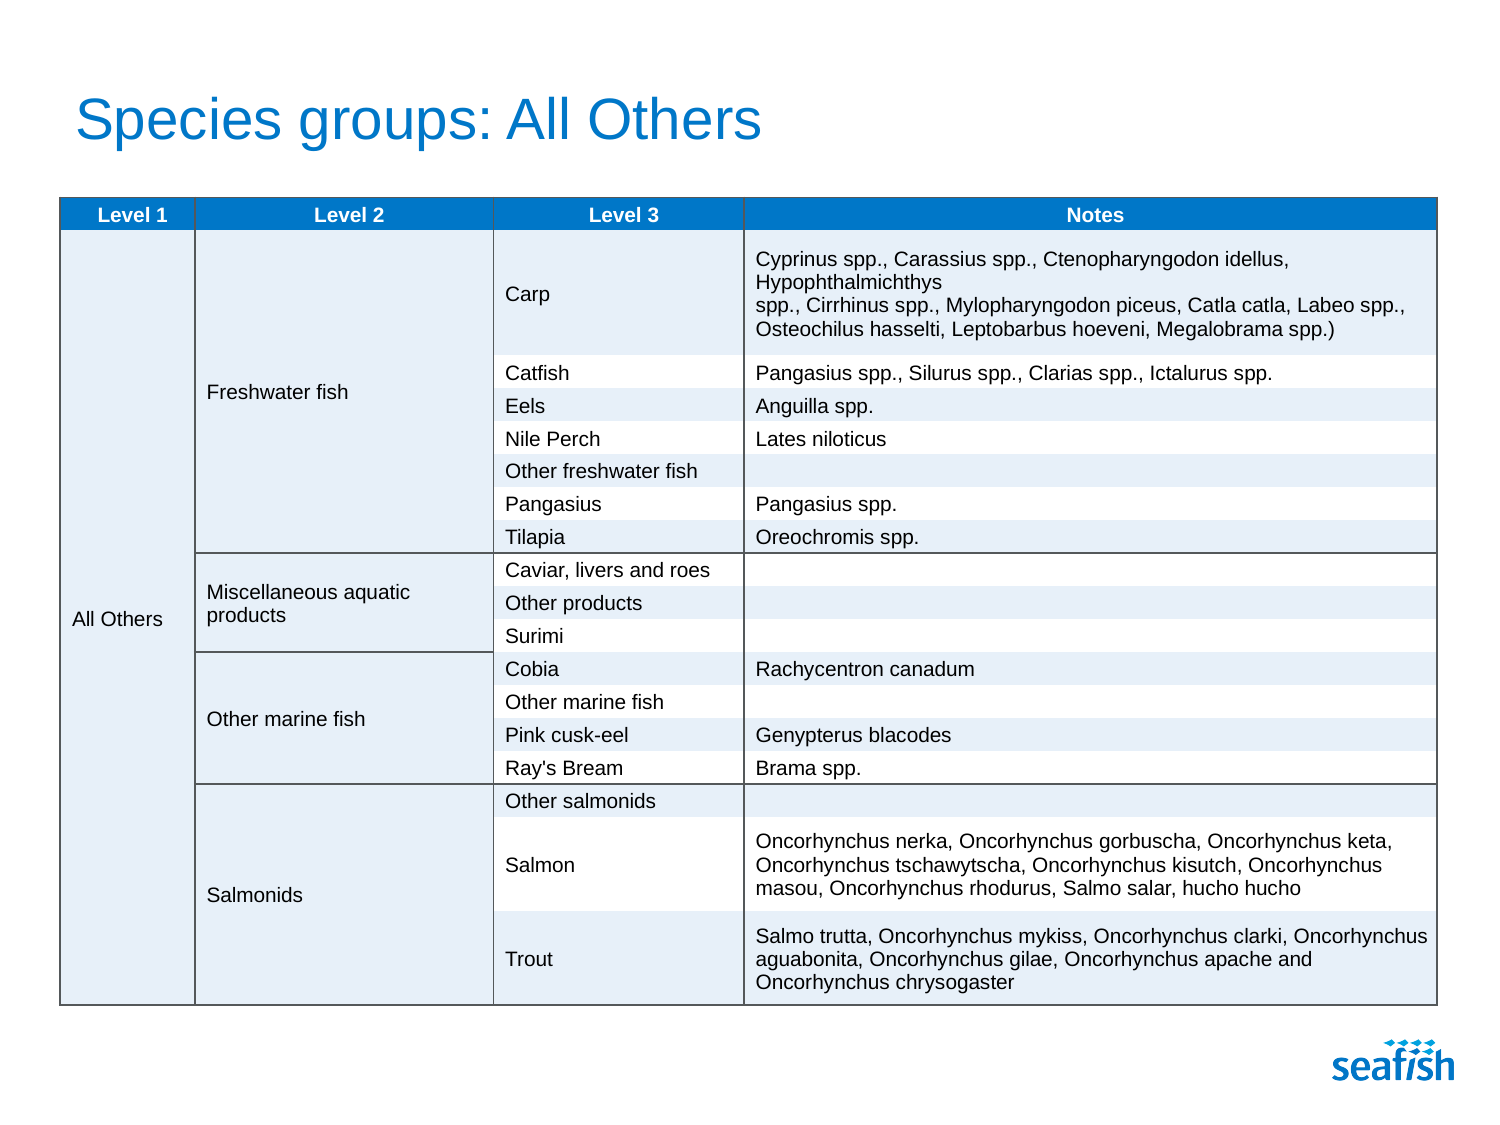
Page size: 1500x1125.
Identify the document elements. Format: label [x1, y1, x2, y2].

title [60, 45, 1437, 187]
table_cell [745, 230, 1436, 552]
table_cell [196, 653, 493, 783]
table_header [745, 198, 1436, 230]
table_header [61, 198, 194, 230]
table_cell [196, 230, 493, 552]
table_cell [745, 554, 1436, 783]
table_header [494, 198, 743, 230]
picture [1332, 1039, 1454, 1081]
table_cell [196, 554, 493, 651]
table_header [196, 198, 493, 230]
table_cell [494, 554, 743, 783]
table_cell [494, 230, 743, 552]
table_cell [196, 785, 493, 1004]
table_cell [745, 785, 1436, 1004]
table_cell [61, 230, 194, 1004]
table_cell [494, 785, 743, 1004]
